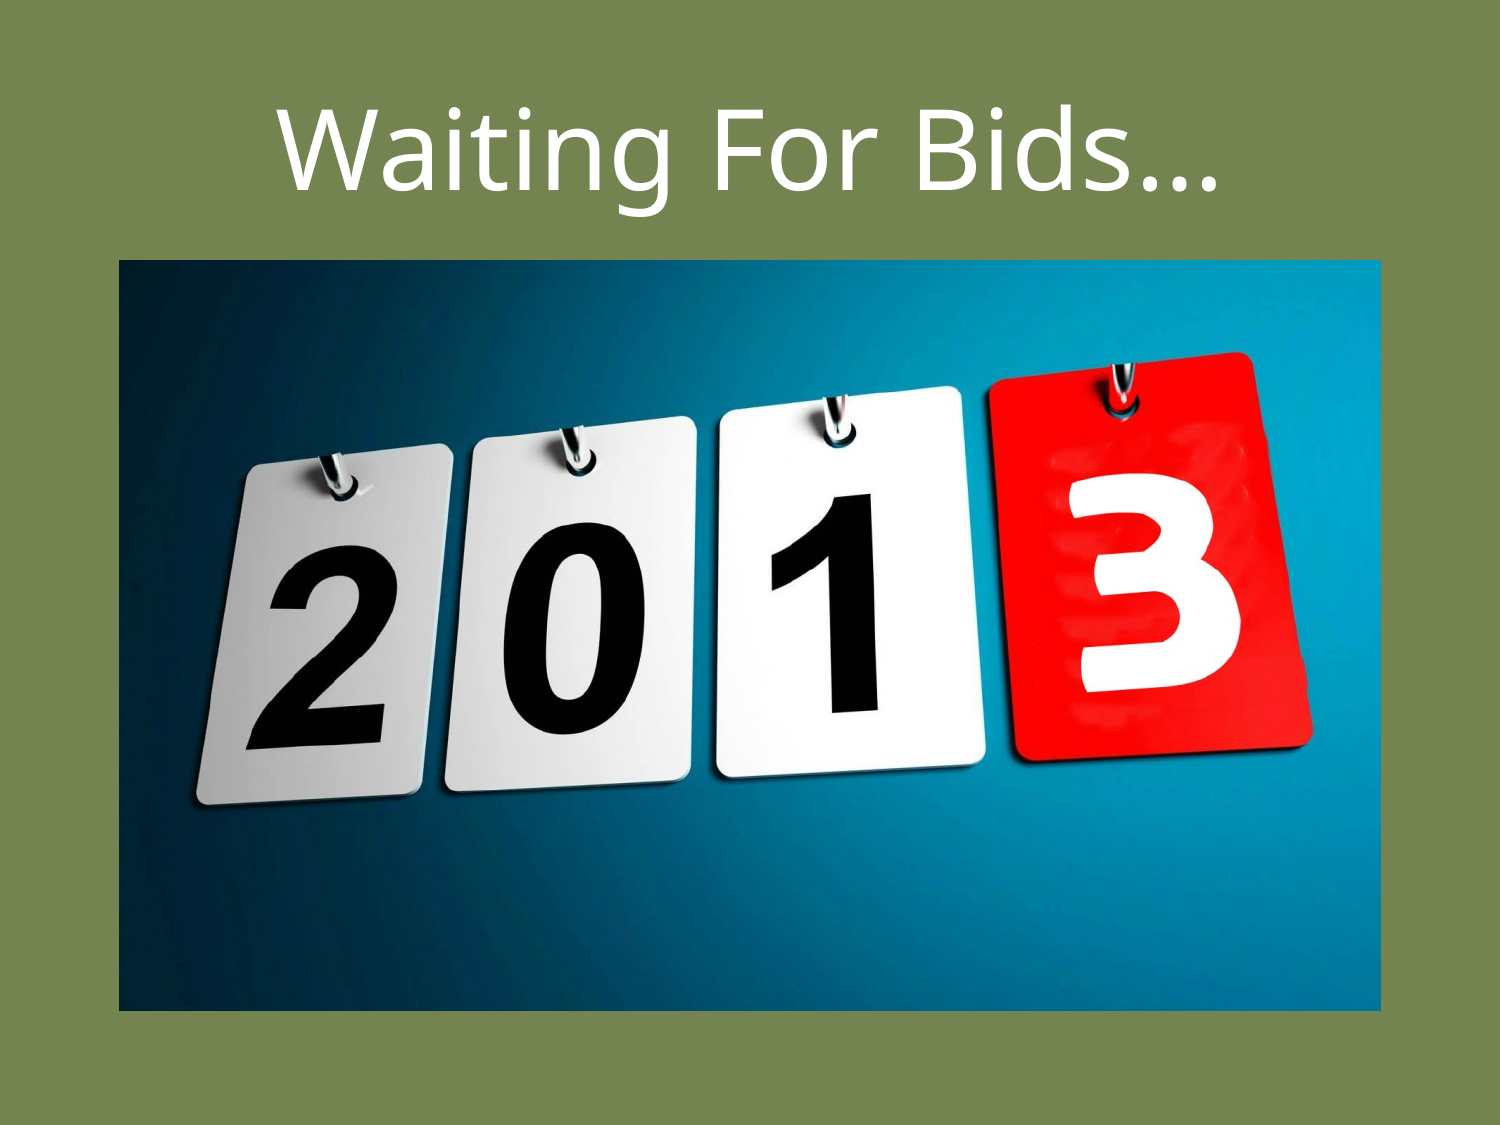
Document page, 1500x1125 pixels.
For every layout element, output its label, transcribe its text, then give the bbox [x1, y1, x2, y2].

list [117, 259, 1382, 1012]
title Waiting For Bids… [119, 51, 1381, 240]
